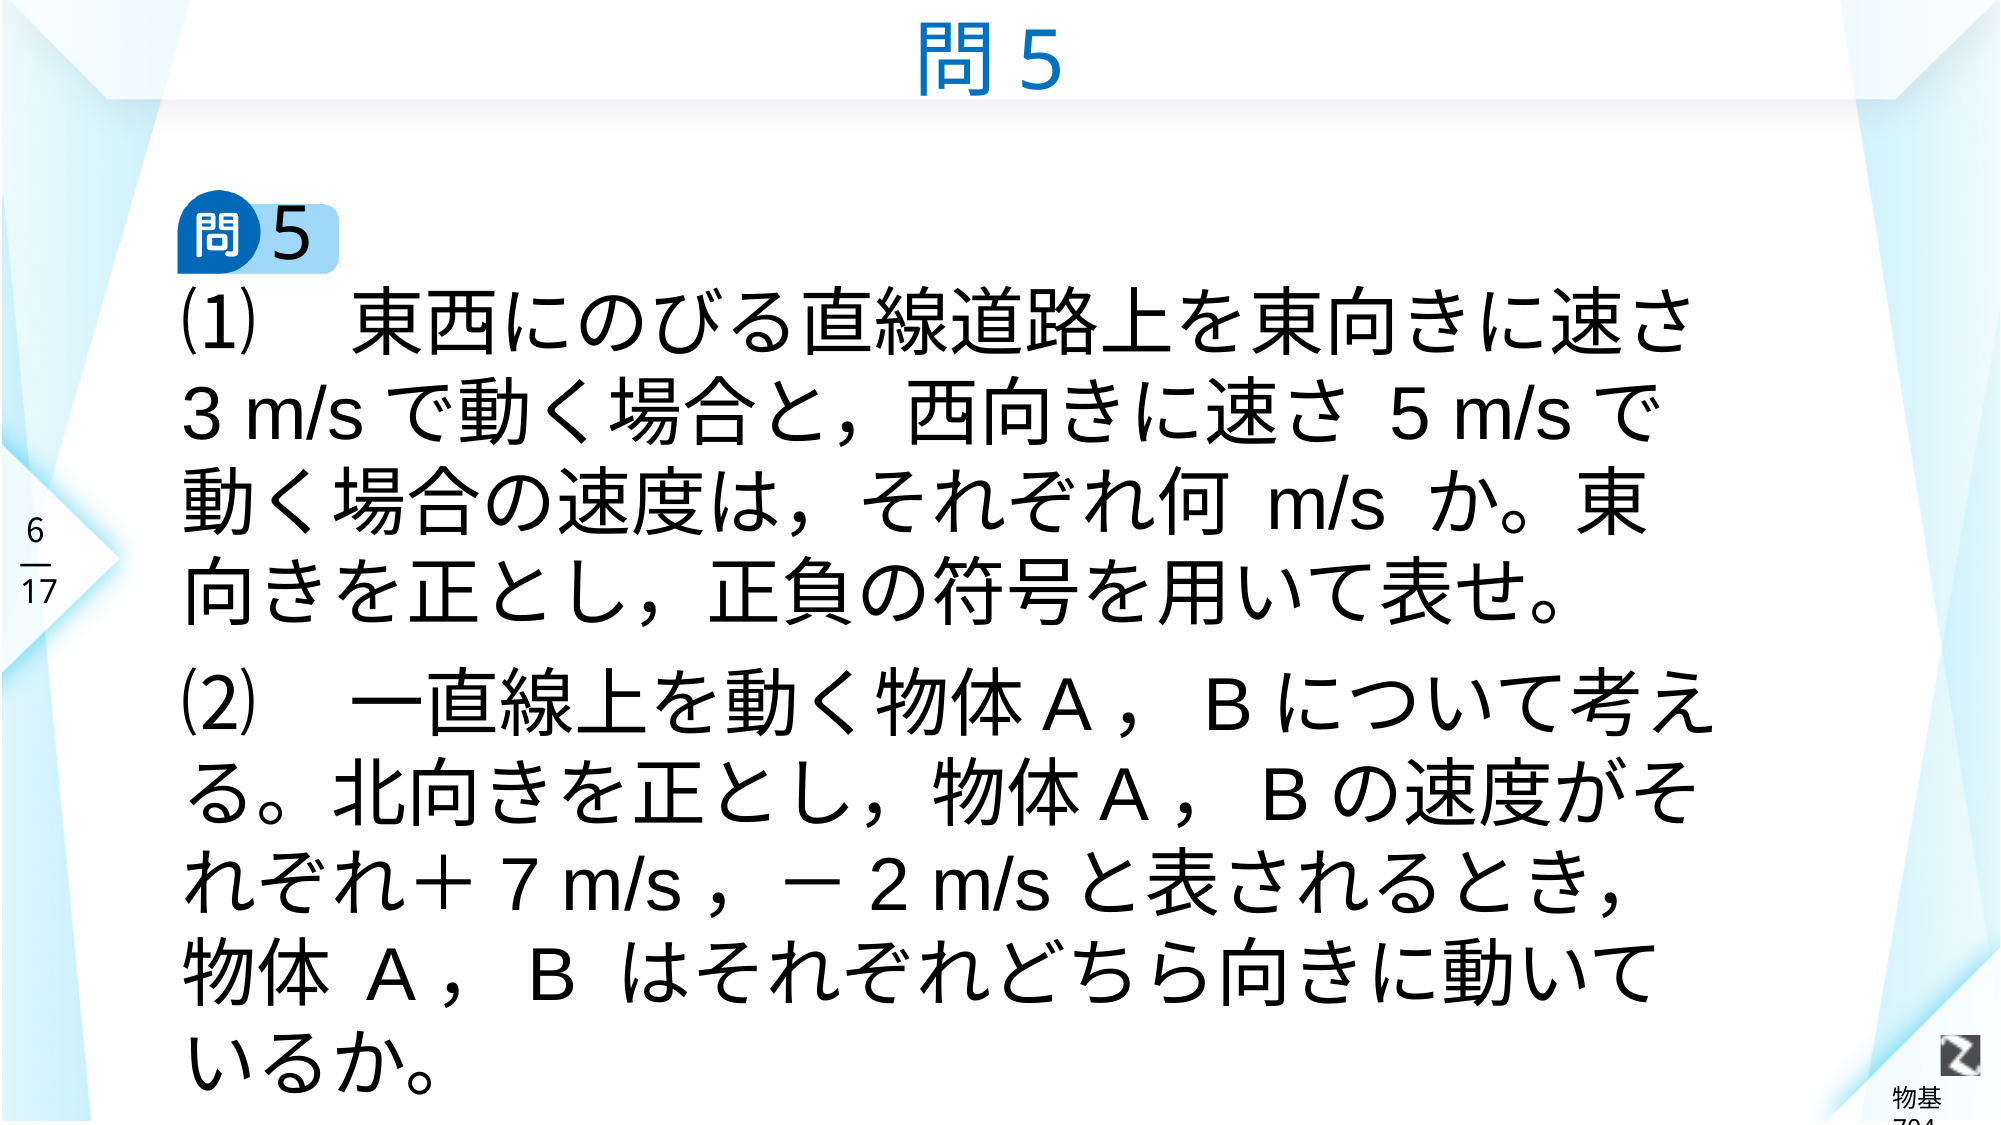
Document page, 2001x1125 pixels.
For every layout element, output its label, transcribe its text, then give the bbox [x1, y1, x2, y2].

picture [2, 0, 2001, 1121]
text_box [177, 177, 339, 284]
list ⑴ 東西にのびる直線道路上を東向きに速さ 3 m/sで動く場合と，西向きに速さ 5 m/sで動く場合の速度は，それぞれ何 m/s か。東向きを正とし，正負の符号を用いて表せ。 ⑵ 一直線上を動く物体A，Bについて考える。北向きを正とし，物体A，Bの速度がそれぞれ＋7 m/s，－2 m/sと表されるとき，物体 A，B はそれぞれどちら向きに動いているか。 [166, 267, 1733, 1023]
title 問5 [126, 0, 1852, 126]
